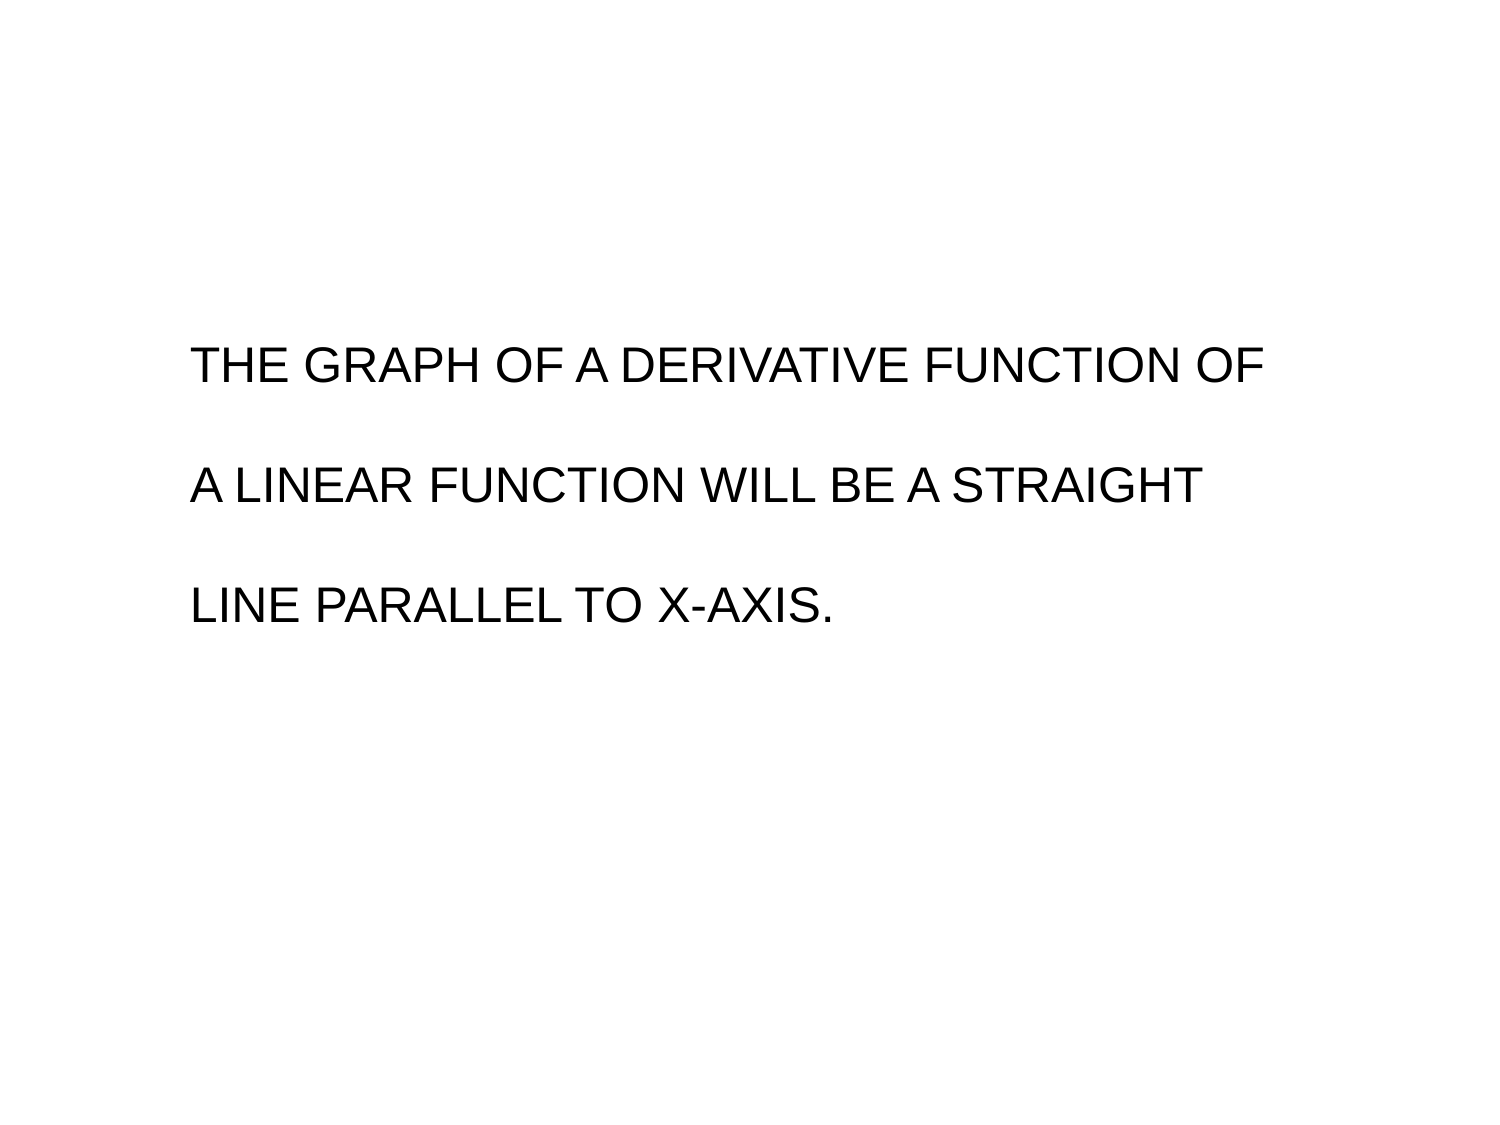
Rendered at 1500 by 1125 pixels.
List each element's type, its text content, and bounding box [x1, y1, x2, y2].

text_box THE GRAPH OF A DERIVATIVE FUNCTION OF A LINEAR FUNCTION WILL BE A STRAIGHT LINE PARALLEL TO X-AXIS. [174, 324, 1338, 640]
